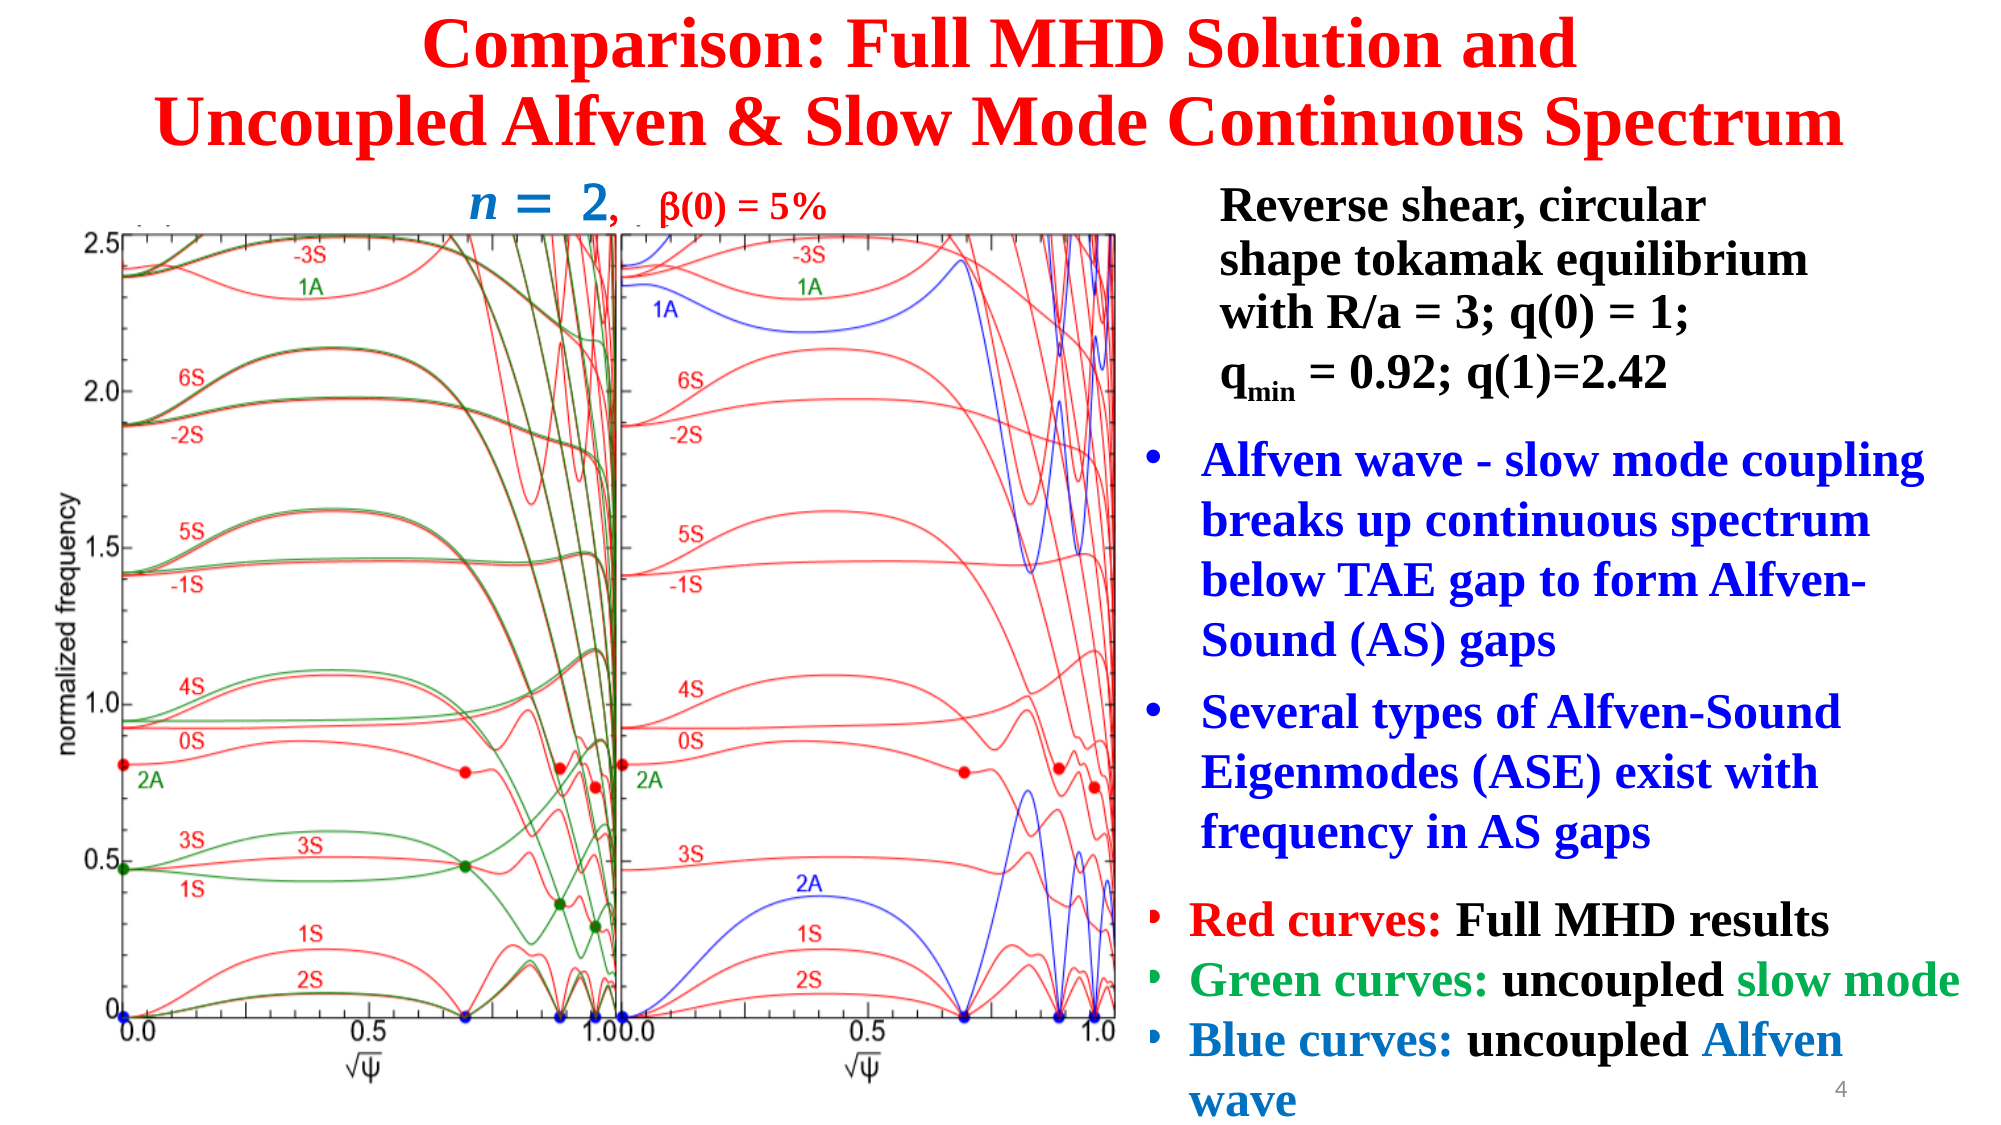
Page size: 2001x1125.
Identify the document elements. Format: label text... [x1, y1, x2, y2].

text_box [7, 165, 1150, 1094]
slide_number 4 [1412, 1074, 1863, 1118]
text_box Comparison: Full MHD Solution and Uncoupled Alfven & Slow Mode Continuous Spectrum [0, 0, 2000, 171]
text_box Red curves: Full MHD results Green curves: uncoupled slow mode Blue curves: uncoupled Alfven wave [1150, 878, 1978, 1074]
text_box Reverse shear, circular shape tokamak equilibrium with R/a = 3; q(0) = 1; qmin = 0.92; q(1)=2.42 [1204, 170, 1827, 414]
text_box Alfven wave - slow mode coupling breaks up continuous spectrum below TAE gap to form Alfven-Sound (AS) gaps Several types of Alfven-Sound Eigenmodes (ASE) exist with frequency in AS gaps [1150, 419, 1944, 873]
